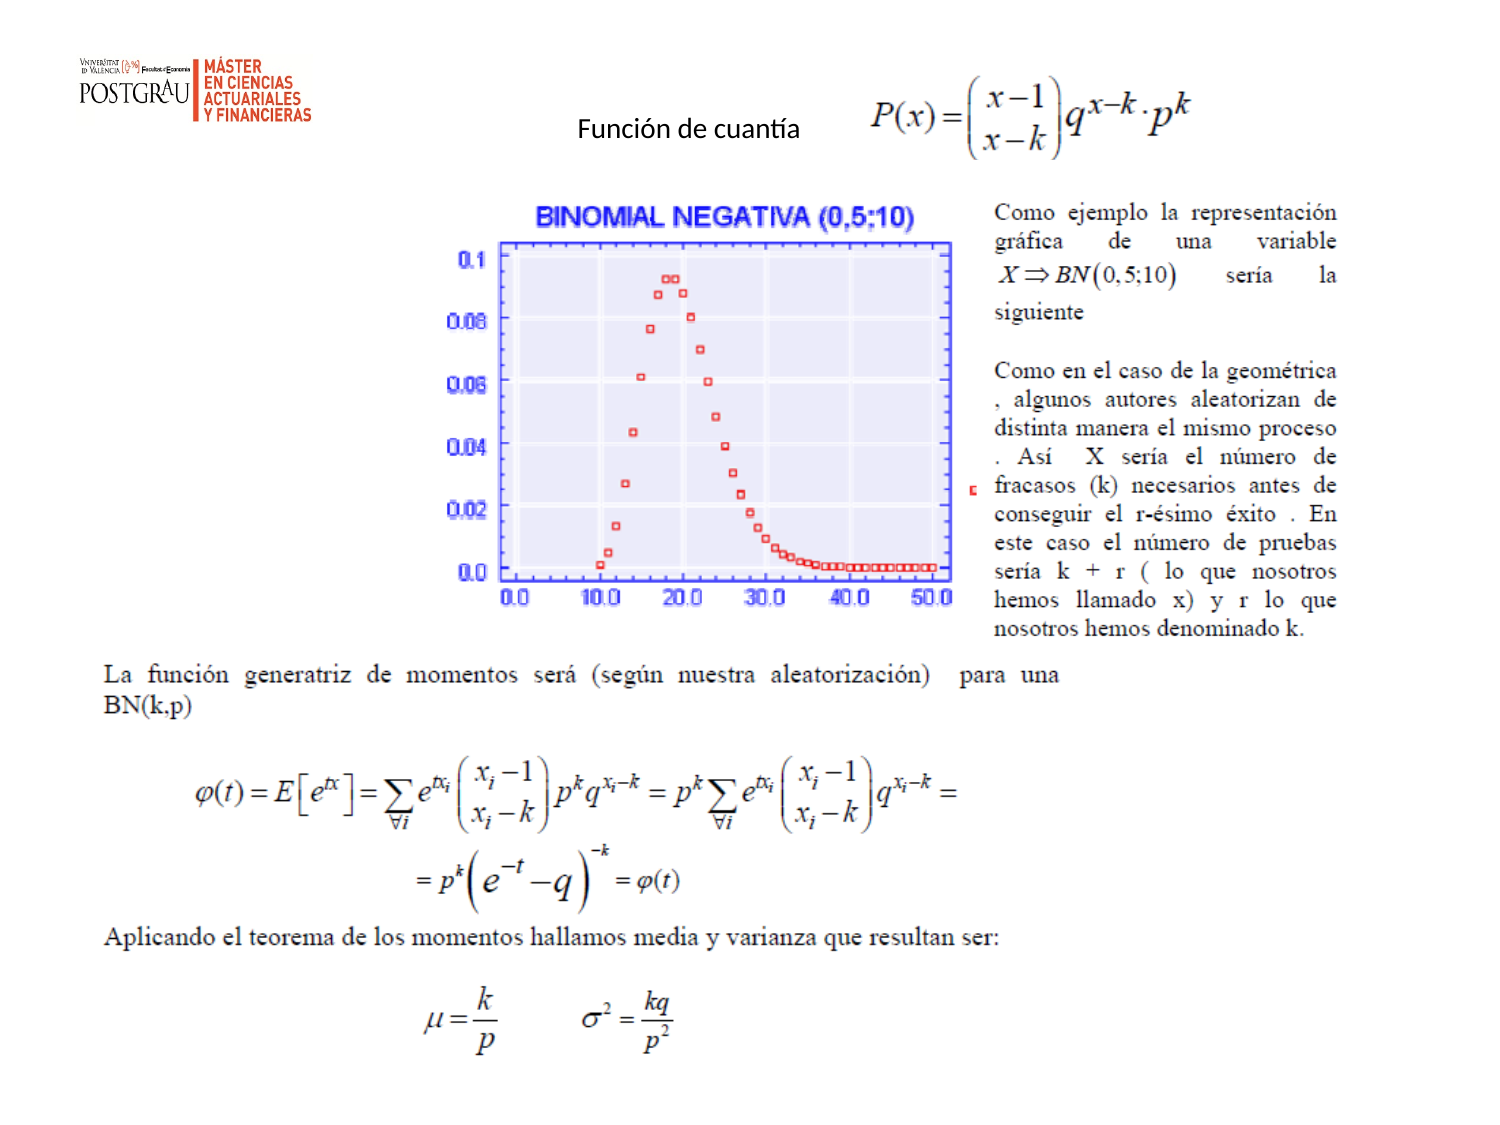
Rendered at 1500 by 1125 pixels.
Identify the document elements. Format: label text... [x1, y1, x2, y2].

text_box Función de cuantía [562, 101, 816, 152]
picture [430, 54, 1396, 647]
picture [76, 54, 314, 126]
picture [88, 649, 1070, 1071]
